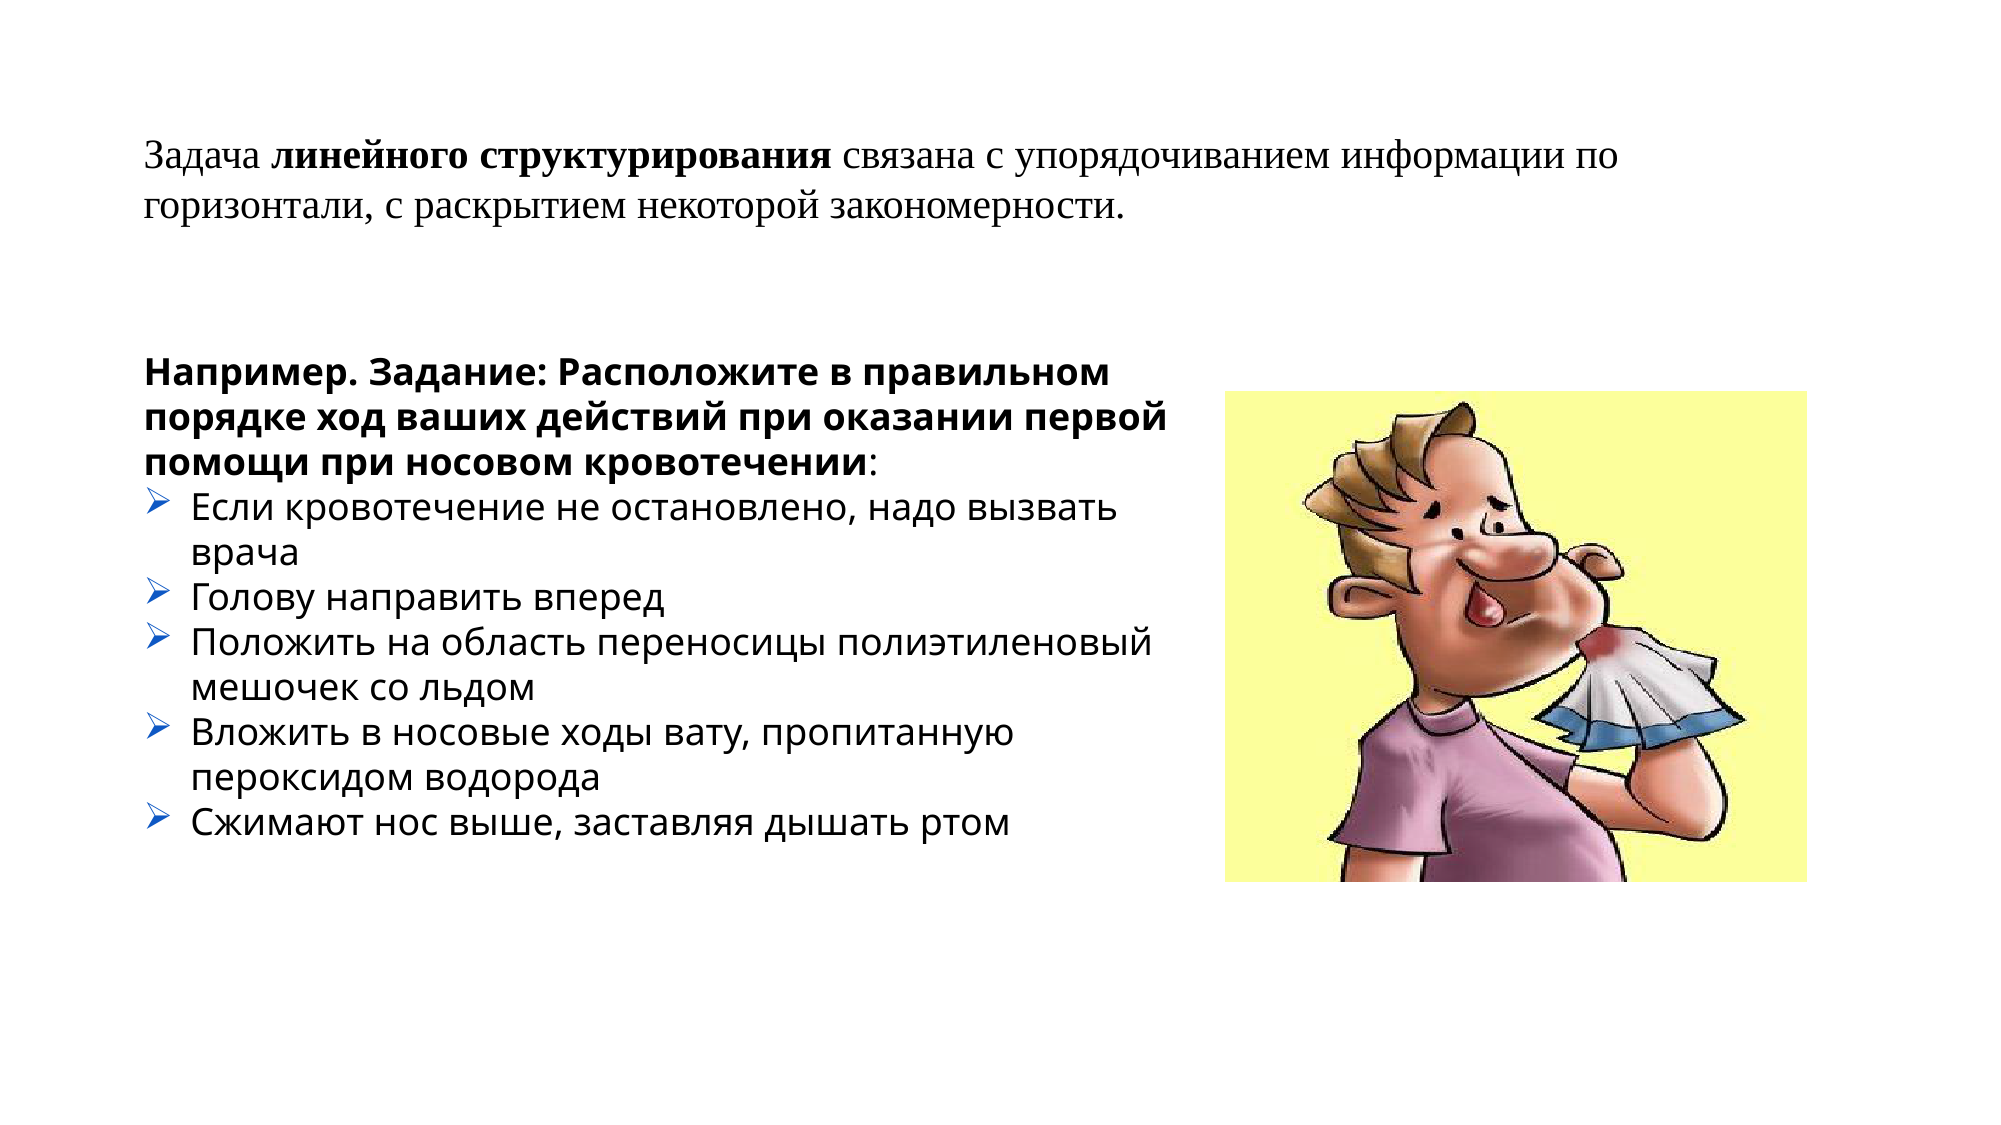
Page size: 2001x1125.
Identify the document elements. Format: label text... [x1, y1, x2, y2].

text_box Например. Задание: Расположите в правильном порядке ход ваших действий при оказании первой помощи при носовом кровотечении: Если кровотечение не остановлено, надо вызвать врача Голову направить вперед Положить на область переносицы полиэтиленовый мешочек со льдом Вложить в носовые ходы вату, пропитанную пероксидом водорода Сжимают нос выше, заставляя дышать ртом [128, 340, 1226, 941]
text_box Задача линейного структурирования связана с упорядочиванием информации по горизонтали, с раскрытием некоторой закономерности. [128, 119, 1694, 235]
picture [1225, 391, 1807, 882]
